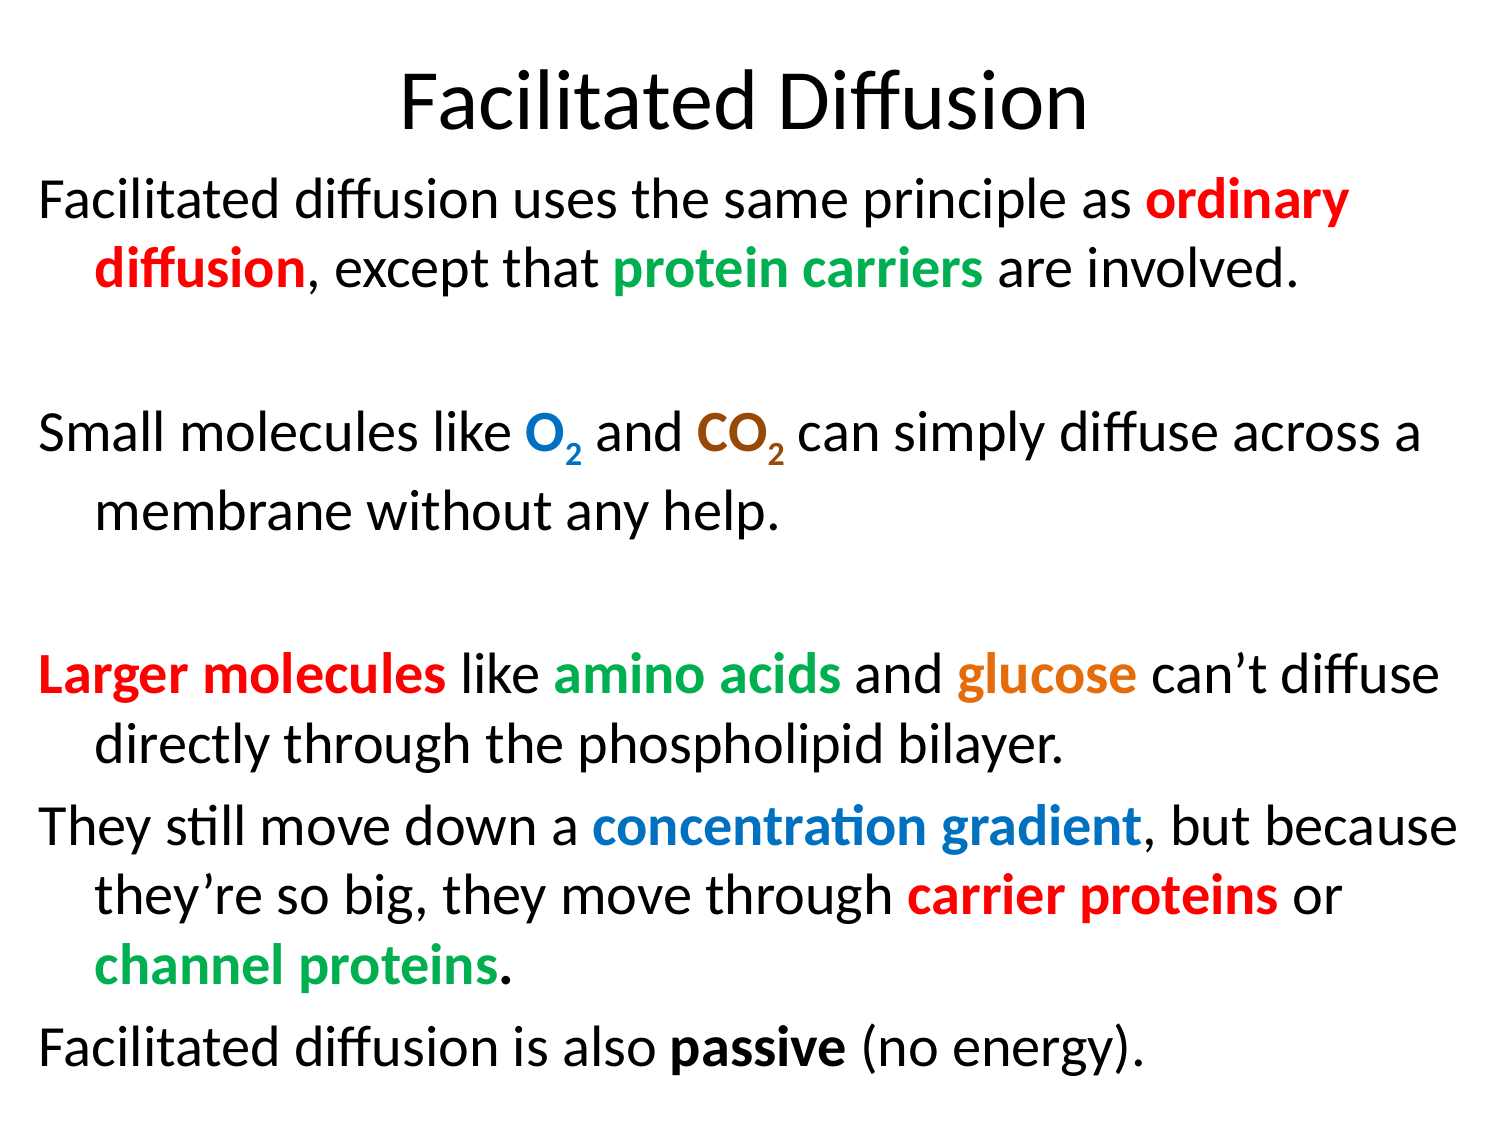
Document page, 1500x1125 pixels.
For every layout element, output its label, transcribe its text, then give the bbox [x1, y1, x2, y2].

title Facilitated Diffusion [70, 35, 1421, 152]
list Facilitated diffusion uses the same principle as ordinary diffusion, except that protein carriers are involved. Small molecules like O2 and CO2 can simply diffuse across a membrane without any help. Larger molecules like amino acids and glucose can’t diffuse directly through the phospholipid bilayer. They still move down a concentration gradient, but because they’re so big, they move through carrier proteins or channel proteins. Facilitated diffusion is also passive (no energy). [23, 152, 1477, 1102]
